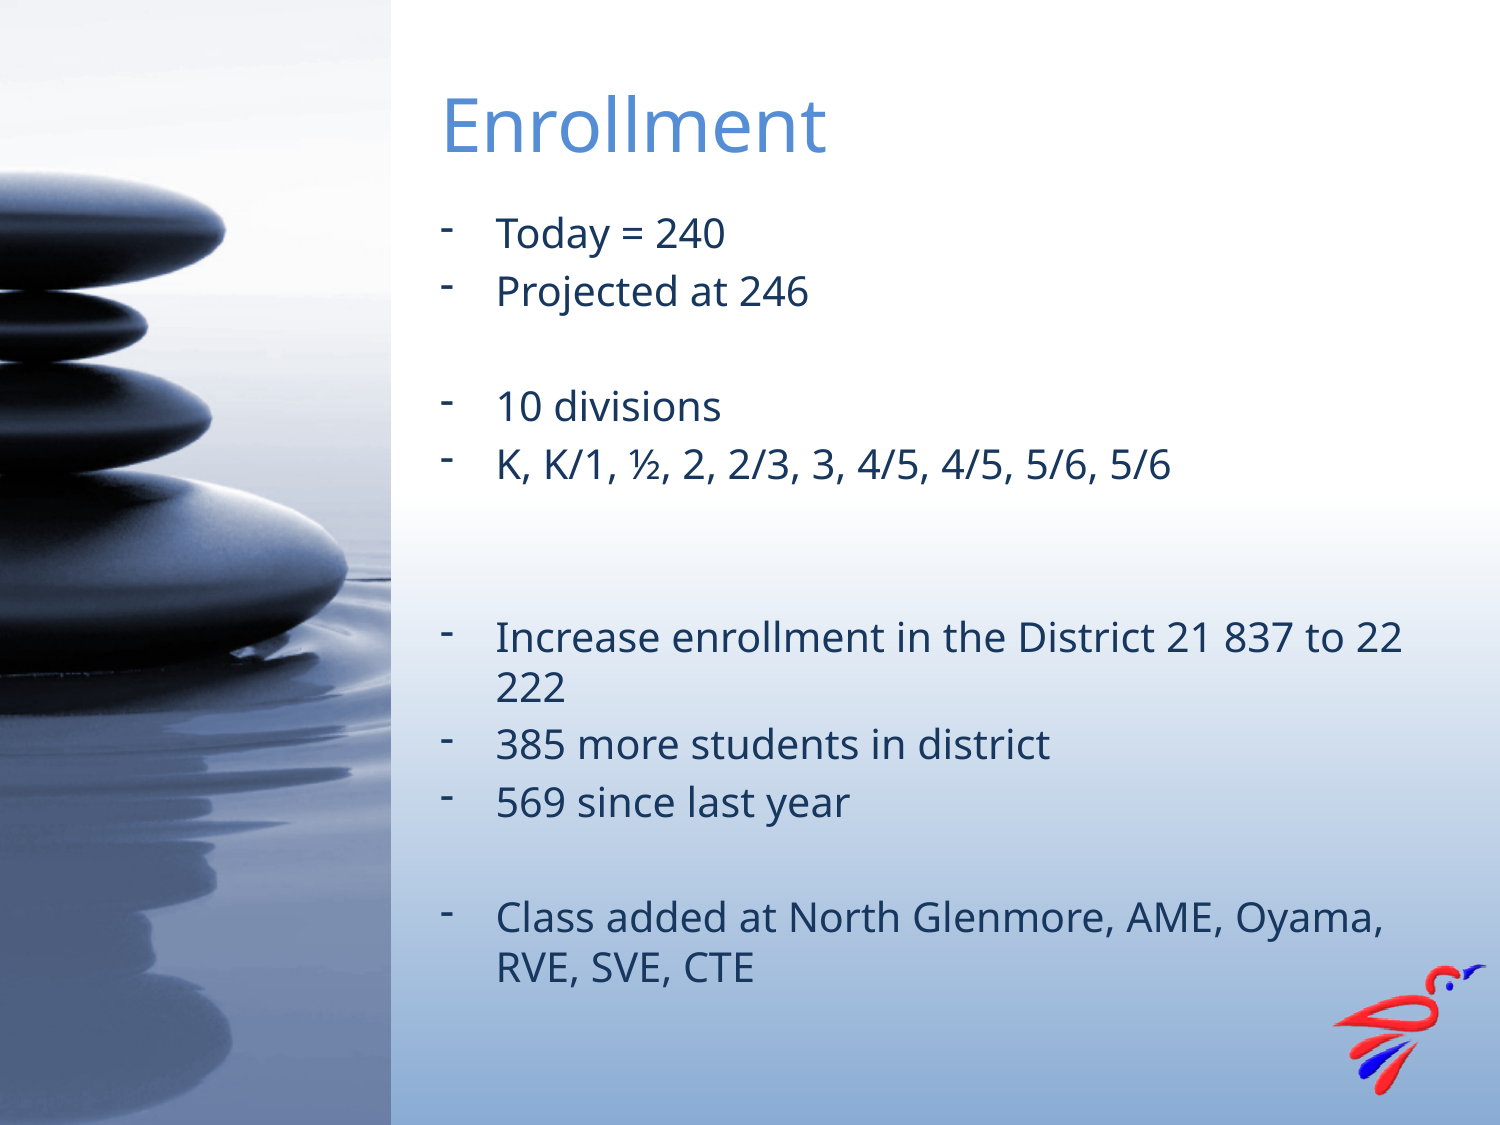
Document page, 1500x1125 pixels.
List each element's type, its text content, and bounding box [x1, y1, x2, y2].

picture [1322, 962, 1494, 1098]
list Today = 240 Projected at 246 10 divisions K, K/1, ½, 2, 2/3, 3, 4/5, 4/5, 5/6, 5/6 Increase enrollment in the District 21 837 to 22 222 385 more students in district 569 since last year Class added at North Glenmore, AME, Oyama, RVE, SVE, CTE [425, 200, 1450, 1005]
picture [0, 0, 391, 1125]
title Enrollment [425, 45, 1450, 175]
